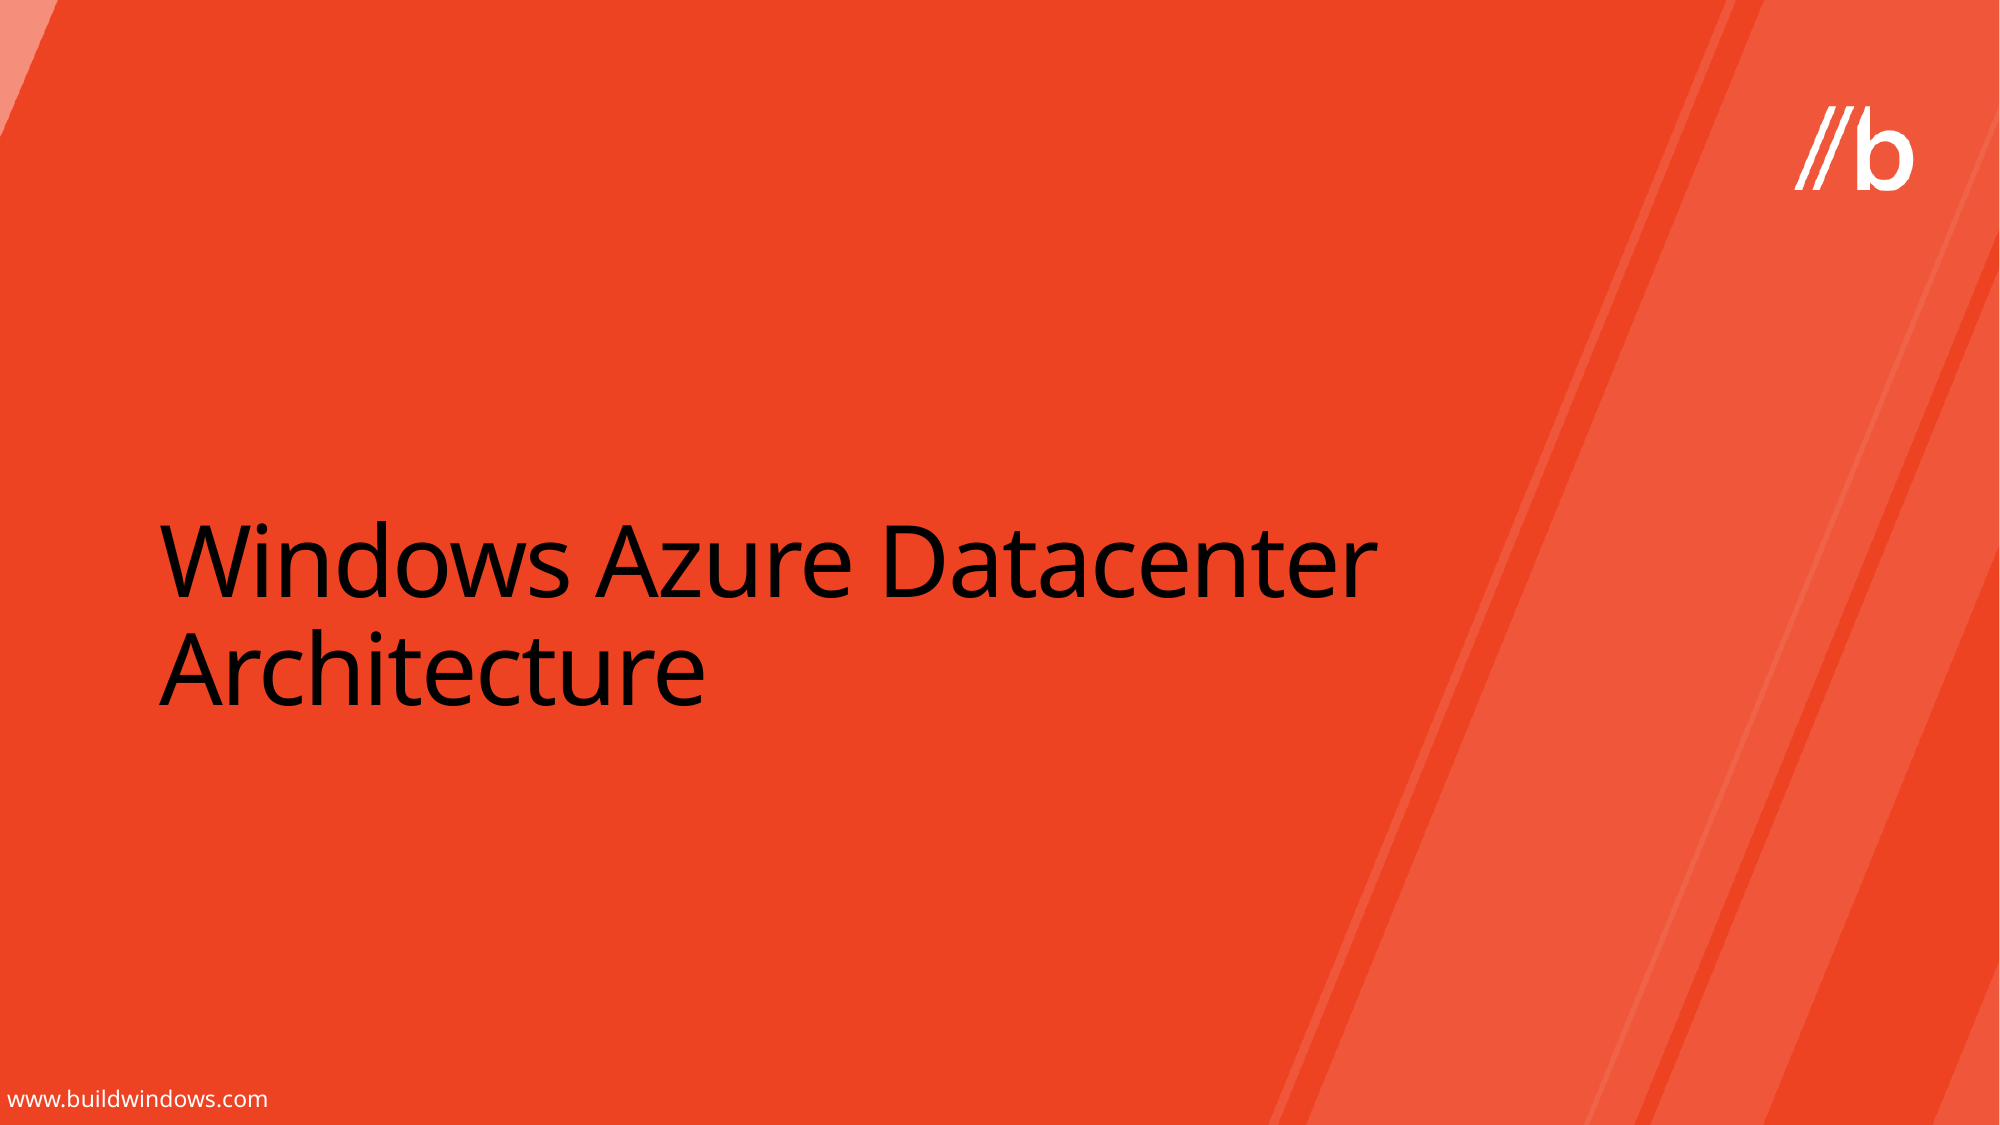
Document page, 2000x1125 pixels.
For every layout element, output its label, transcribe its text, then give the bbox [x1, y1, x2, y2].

picture [0, 0, 2000, 1125]
title Windows Azure Datacenter Architecture [159, 494, 1438, 744]
